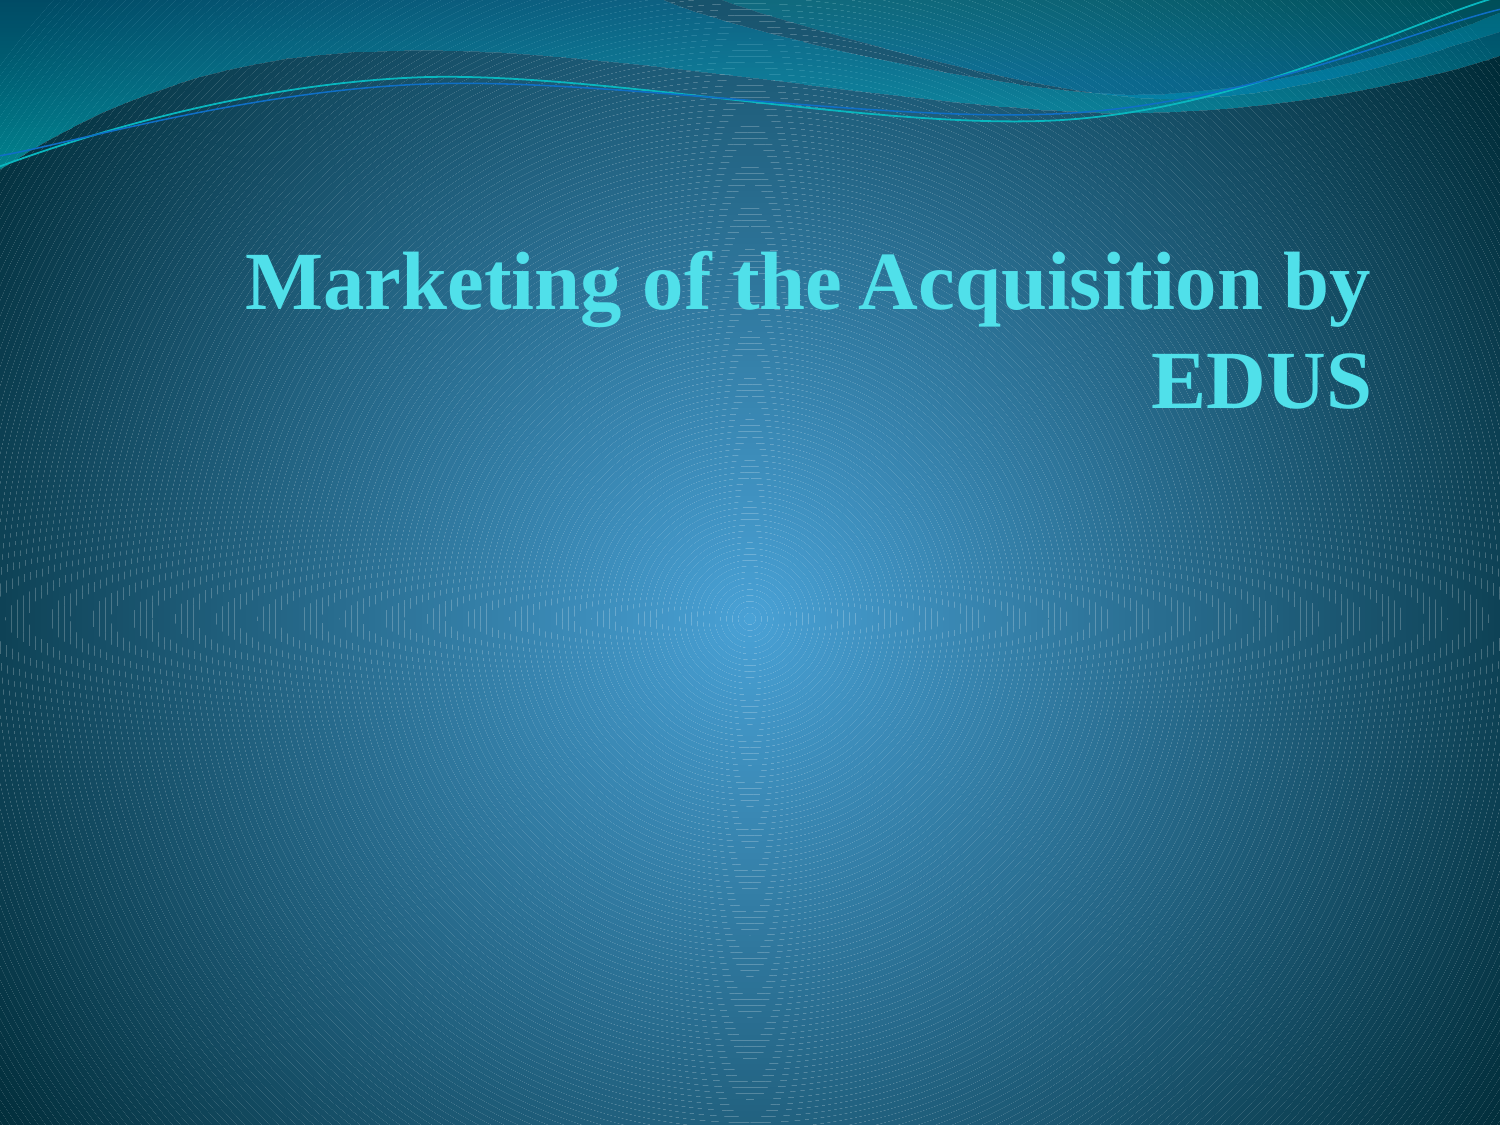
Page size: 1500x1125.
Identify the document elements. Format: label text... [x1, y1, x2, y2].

title Marketing of the Acquisition by EDUS [87, 224, 1376, 525]
